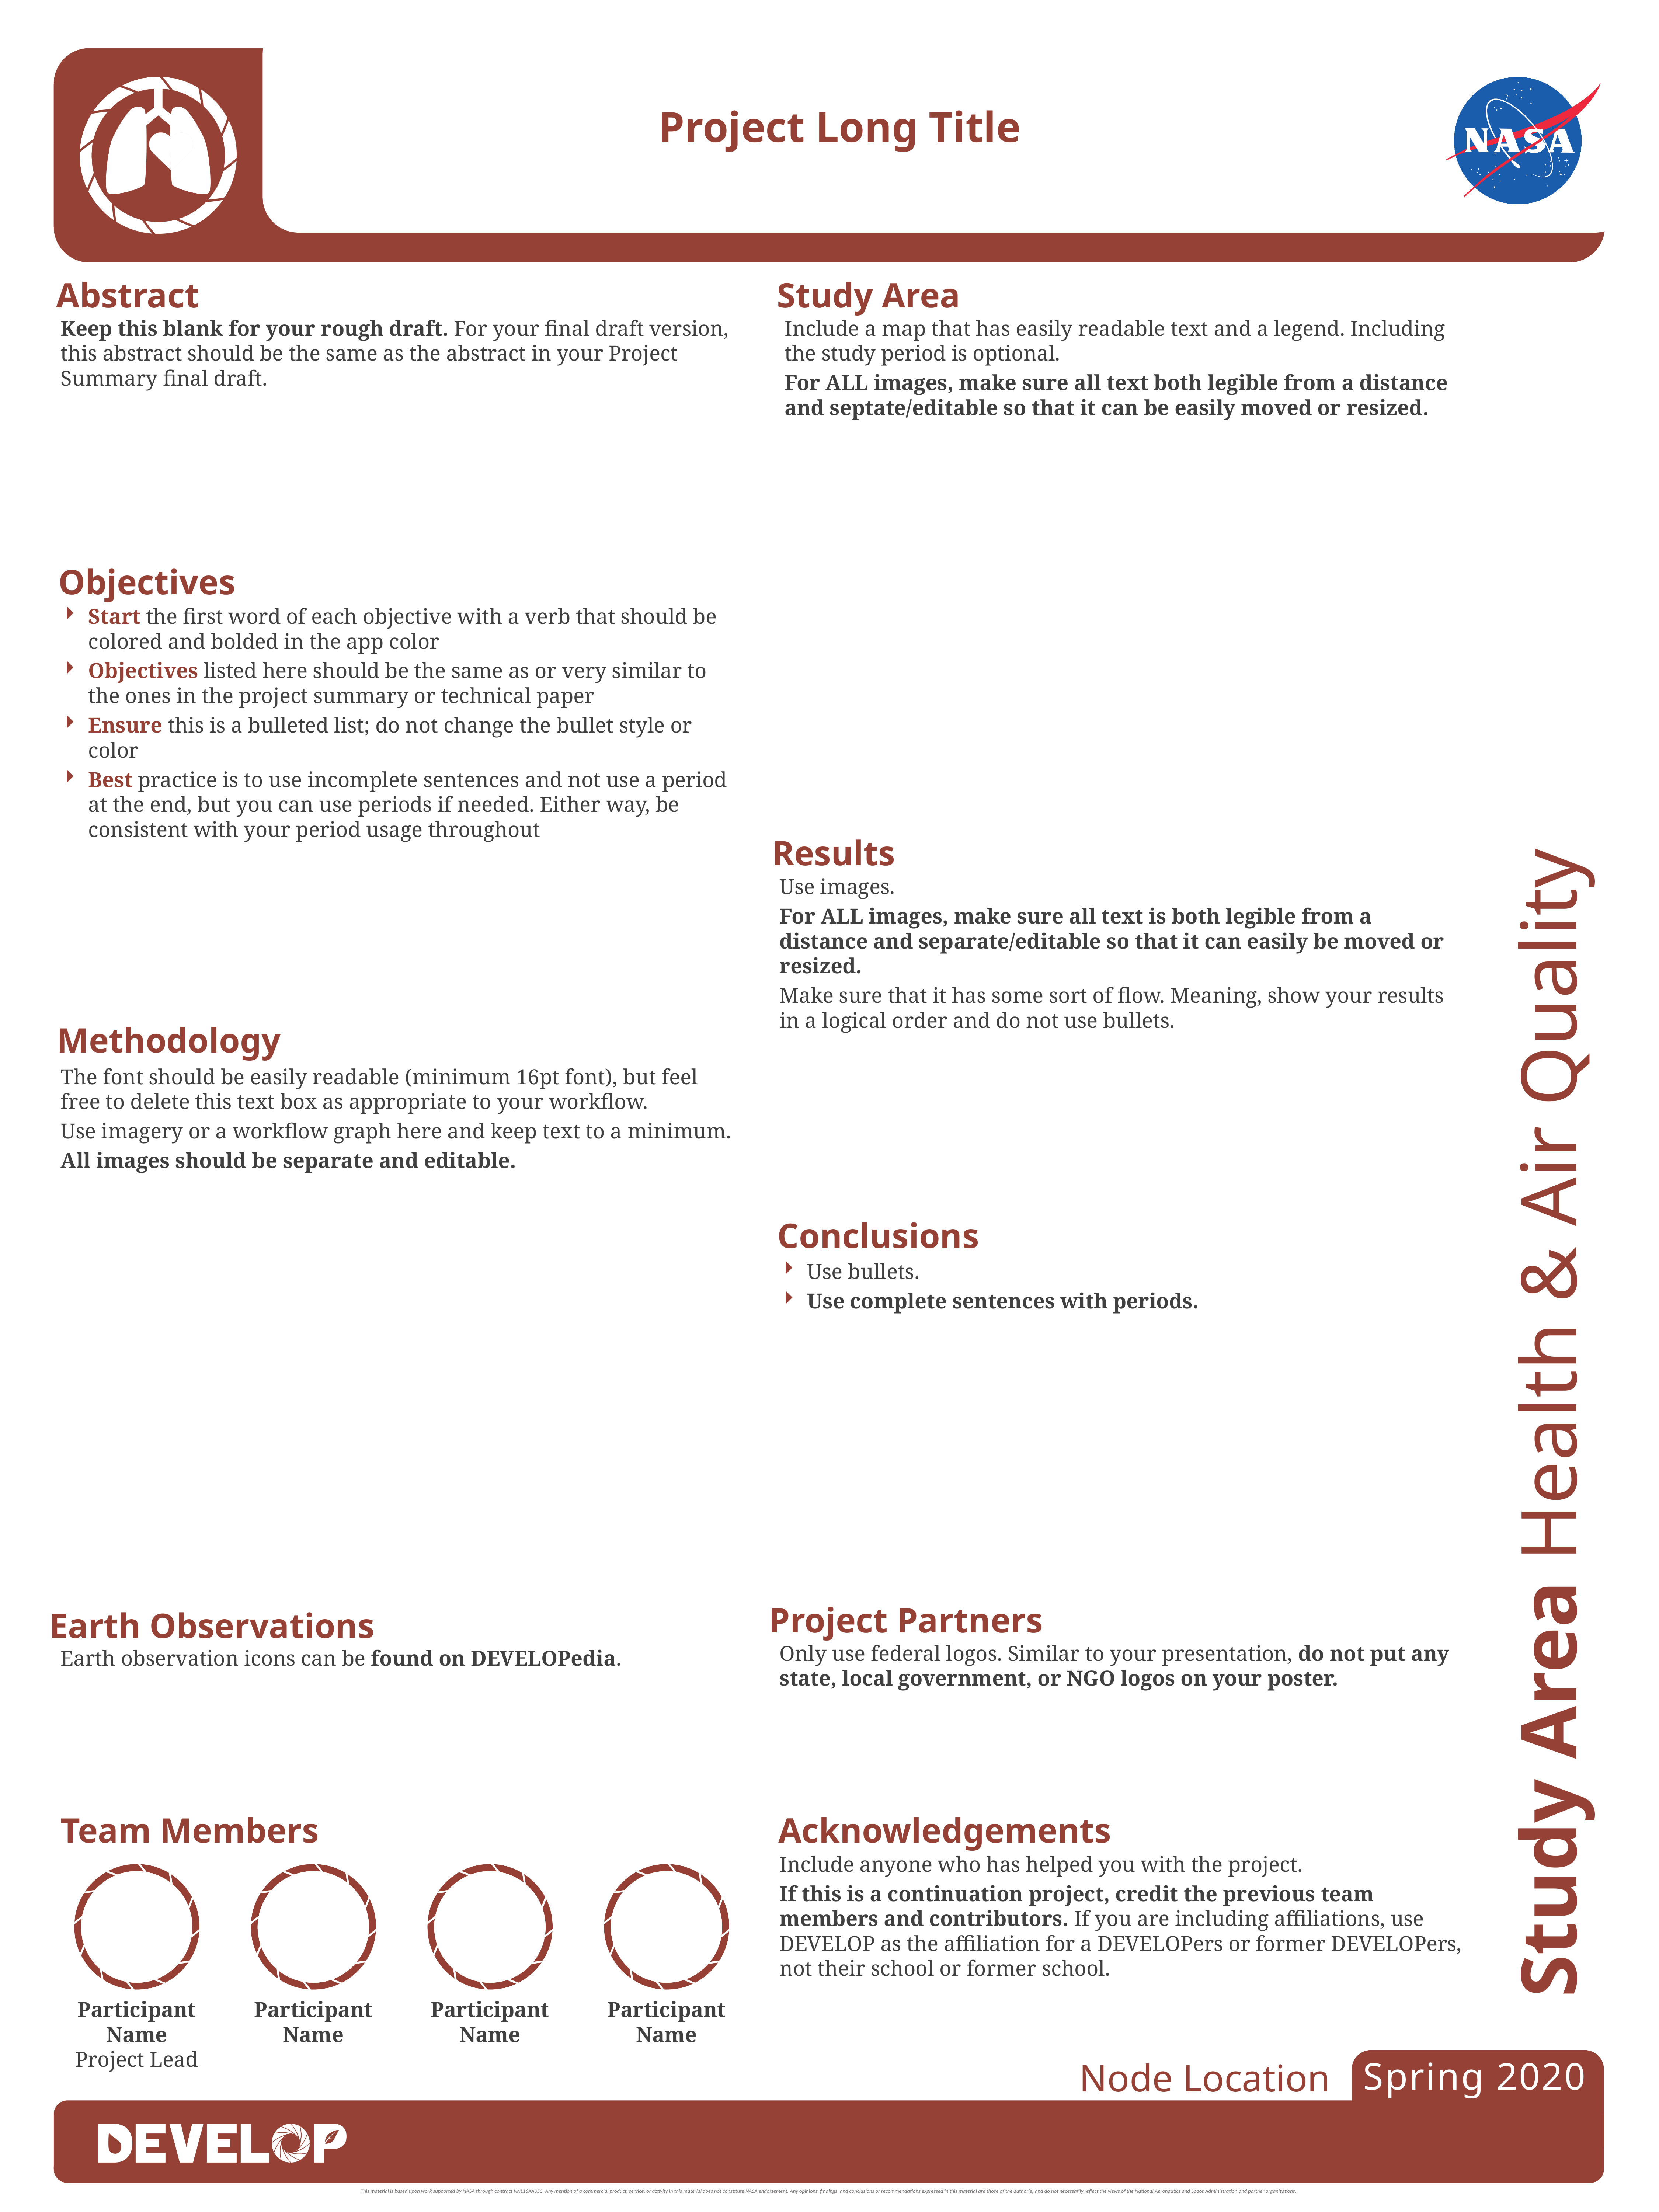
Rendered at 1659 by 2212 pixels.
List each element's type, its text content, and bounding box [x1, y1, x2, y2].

text_box Node Location [746, 2052, 1336, 2102]
text_box Study Area Health & Air Quality [1507, 286, 1596, 2003]
text_box Start the first word of each objective with a verb that should be colored and bolded in the app color Objectives listed here should be the same as or very similar to the ones in the project summary or technical paper Ensure this is a bulleted list; do not change the bullet style or color Best practice is to use incomplete sentences and not use a period at the end, but you can use periods if needed. Either way, be consistent with your period usage throughout [55, 600, 747, 837]
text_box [227, 1863, 399, 2025]
picture [1445, 76, 1602, 205]
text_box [581, 1863, 752, 2025]
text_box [51, 1863, 223, 2050]
picture [98, 2124, 347, 2163]
text_box Use bullets. Use complete sentences with periods. [774, 1255, 1465, 1392]
text_box The font should be easily readable (minimum 16pt font), but feel free to delete this text box as appropriate to your workflow. Use imagery or a workflow graph here and keep text to a minimum. All images should be separate and editable. [55, 1061, 747, 1272]
text_box Earth Observations [44, 1601, 380, 1648]
text_box Keep this blank for your rough draft. For your final draft version, this abstract should be the same as the abstract in your Project Summary final draft. [55, 312, 747, 517]
text_box Only use federal logos. Similar to your presentation, do not put any state, local government, or NGO logos on your poster. [774, 1637, 1468, 1791]
text_box Project Long Title [284, 53, 1395, 205]
text_box Include anyone who has helped you with the project. If this is a continuation project, credit the previous team members and contributors. If you are including affiliations, use DEVELOP as the affiliation for a DEVELOPers or former DEVELOPers, not their school or former school. [774, 1848, 1468, 2045]
text_box Objectives [53, 558, 241, 604]
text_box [404, 1863, 576, 2025]
text_box Study Area [772, 271, 966, 317]
text_box Team Members [55, 1806, 325, 1853]
text_box Abstract [51, 271, 205, 317]
text_box Conclusions [772, 1211, 985, 1258]
text_box Use images. For ALL images, make sure all text is both legible from a distance and separate/editable so that it can easily be moved or resized. Make sure that it has some sort of flow. Meaning, show your results in a logical order and do not use bullets. [774, 870, 1465, 1107]
text_box Acknowledgements [773, 1806, 1117, 1853]
text_box Methodology [51, 1016, 286, 1062]
picture [80, 77, 237, 234]
text_box Include a map that has easily readable text and a legend. Including the study period is optional. For ALL images, make sure all text both legible from a distance and septate/editable so that it can be easily moved or resized. [779, 312, 1465, 484]
text_box Project Partners [764, 1596, 1048, 1642]
text_box Results [766, 829, 901, 875]
text_box Earth observation icons can be found on DEVELOPedia. [55, 1642, 747, 1741]
